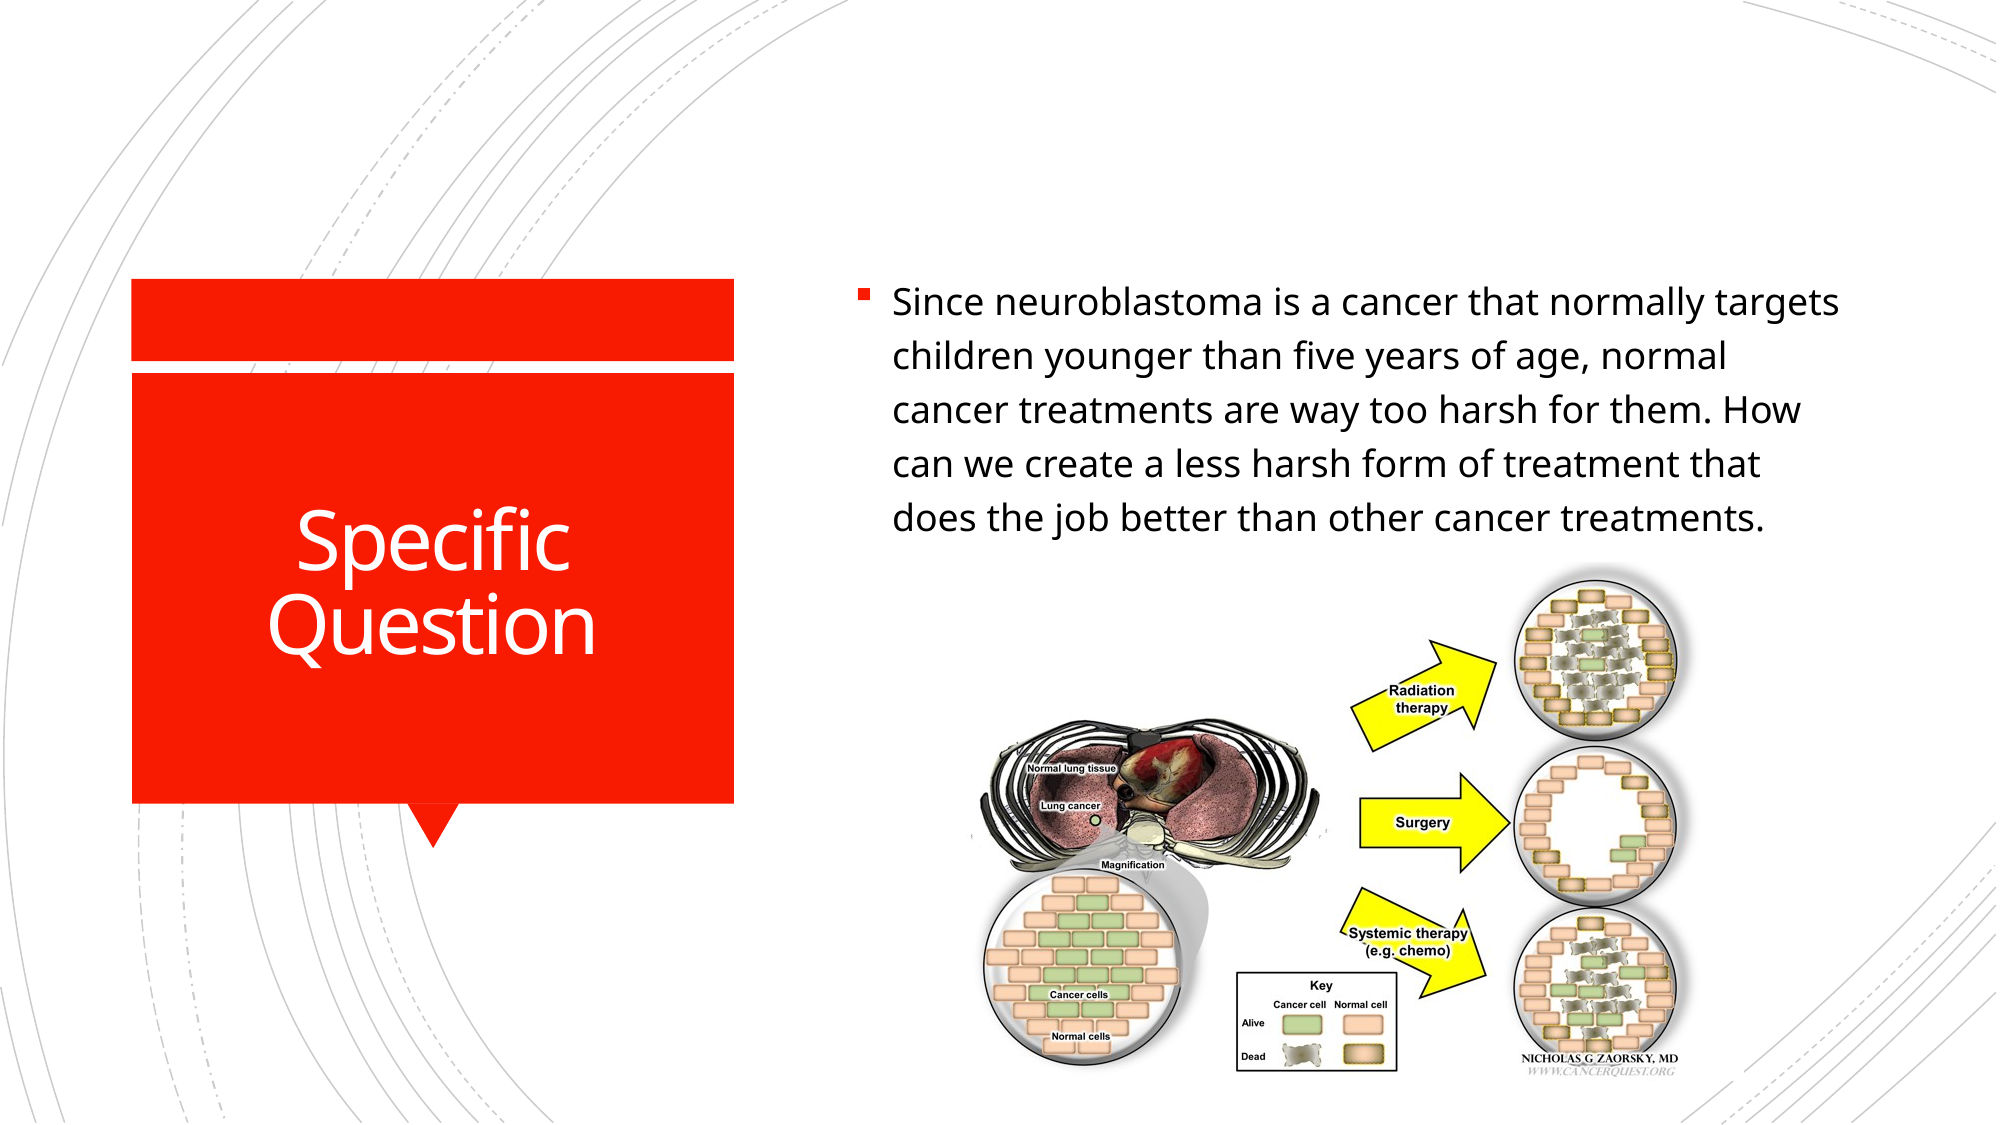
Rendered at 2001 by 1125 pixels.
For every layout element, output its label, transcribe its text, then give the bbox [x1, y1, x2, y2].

title Specific Question [145, 385, 720, 789]
list Since neuroblastoma is a cancer that normally targets children younger than five years of age, normal cancer treatments are way too harsh for them. How can we create a less harsh form of treatment that does the job better than other cancer treatments. [839, 131, 1871, 676]
picture [965, 562, 1744, 1081]
